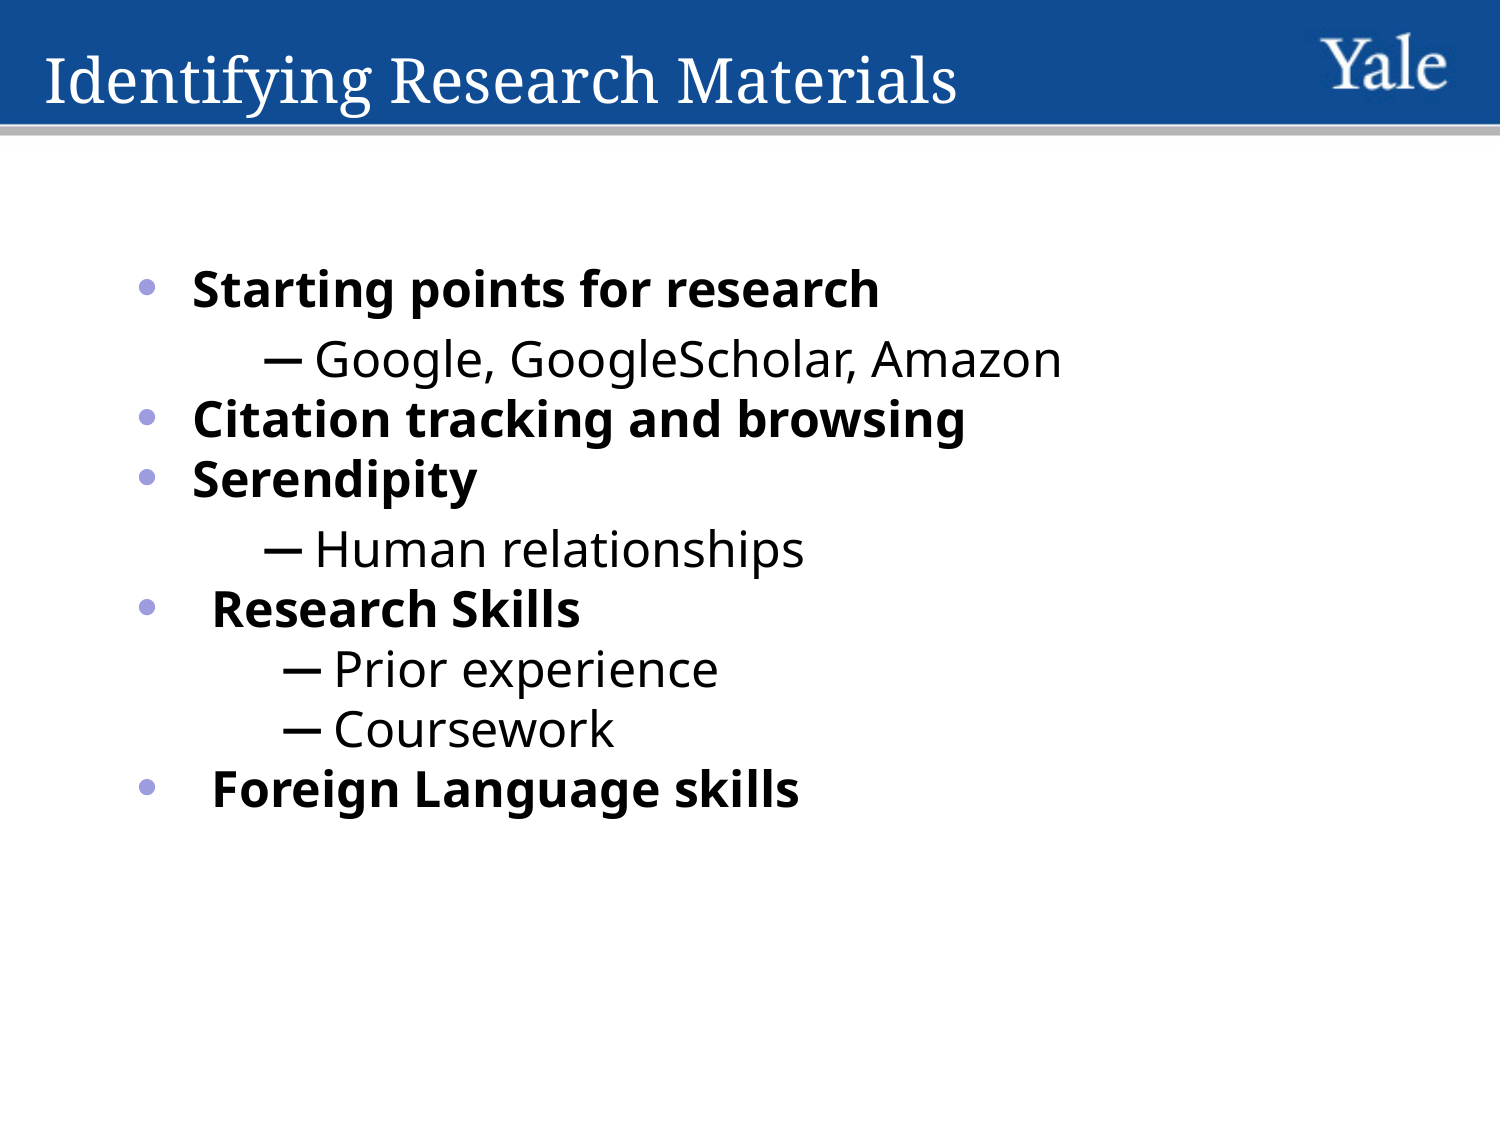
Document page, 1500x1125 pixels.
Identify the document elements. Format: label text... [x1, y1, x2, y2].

picture [0, 0, 1500, 1125]
list Starting points for research Google, GoogleScholar, Amazon Citation tracking and browsing Serendipity Human relationships Research Skills Prior experience Coursework Foreign Language skills [121, 249, 1362, 1032]
list Identifying Research Materials [29, 18, 1269, 117]
